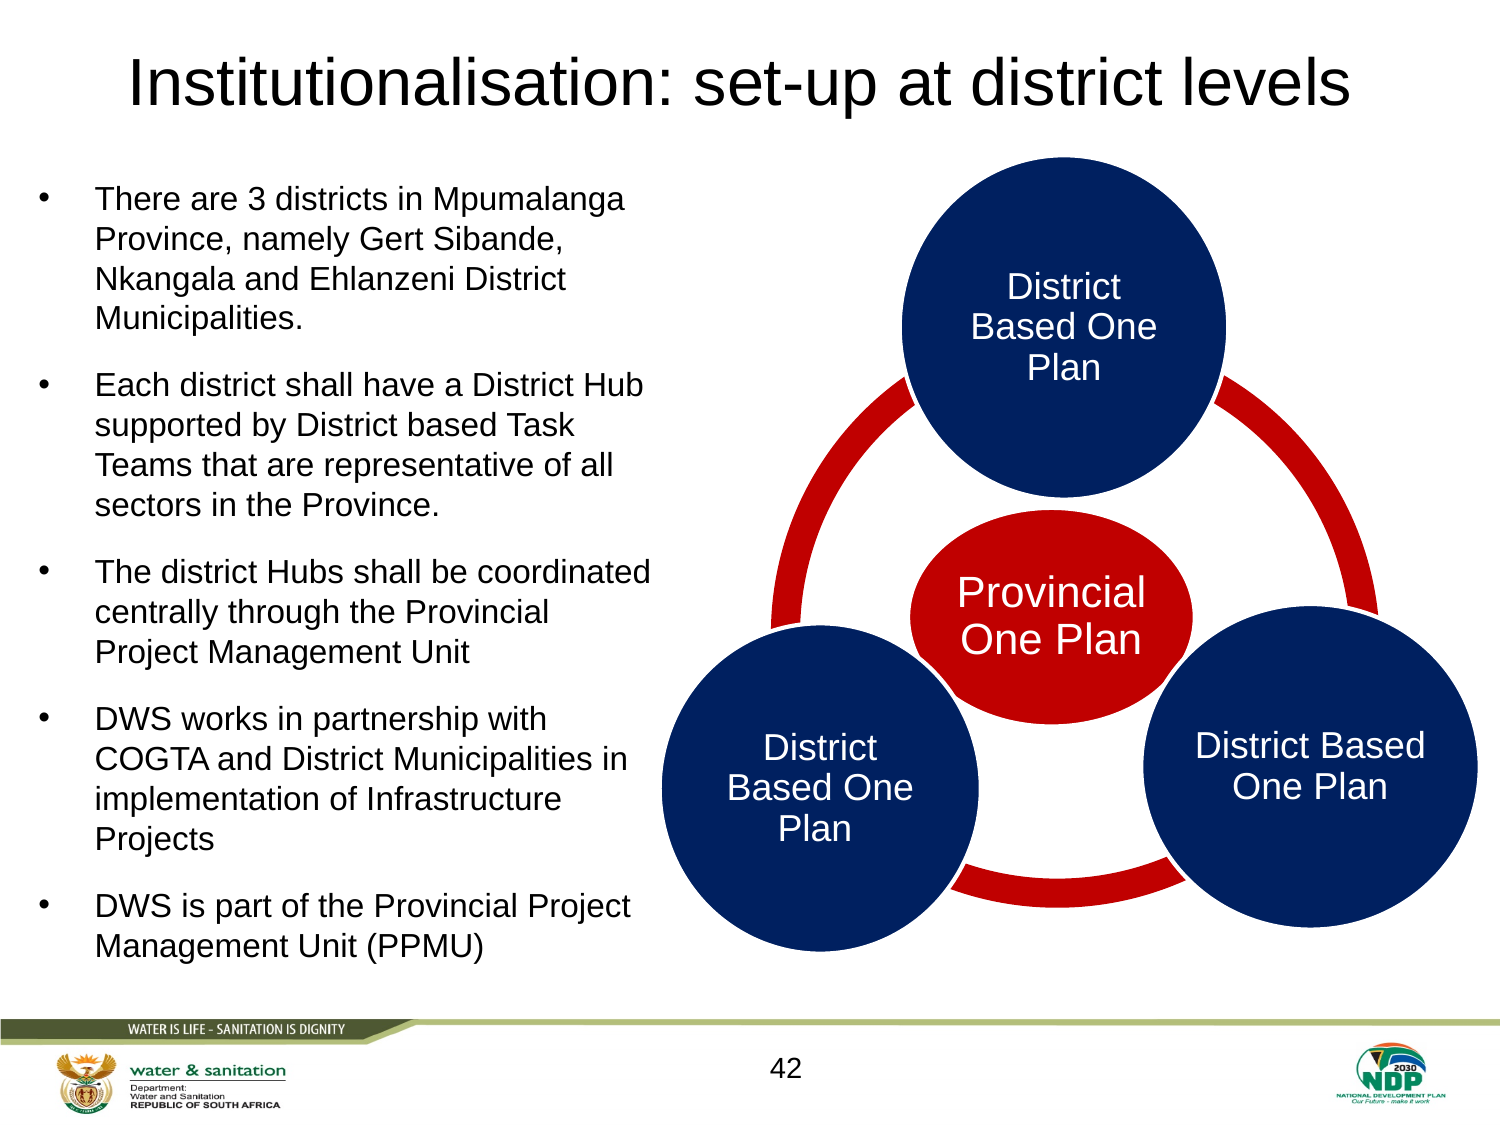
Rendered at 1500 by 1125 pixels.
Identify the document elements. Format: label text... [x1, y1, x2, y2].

slide_number 42 [611, 1042, 962, 1102]
picture [0, 1012, 1500, 1125]
title Institutionalisation: set-up at district levels [75, 31, 1425, 137]
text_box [704, 190, 1476, 954]
text_box There are 3 districts in Mpumalanga Province, namely Gert Sibande, Nkangala and Ehlanzeni District Municipalities. Each district shall have a District Hub supported by District based Task Teams that are representative of all sectors in the Province. The district Hubs shall be coordinated centrally through the Provincial Project Management Unit DWS works in partnership with COGTA and District Municipalities in implementation of Infrastructure Projects DWS is part of the Provincial Project Management Unit (PPMU) [24, 170, 672, 992]
